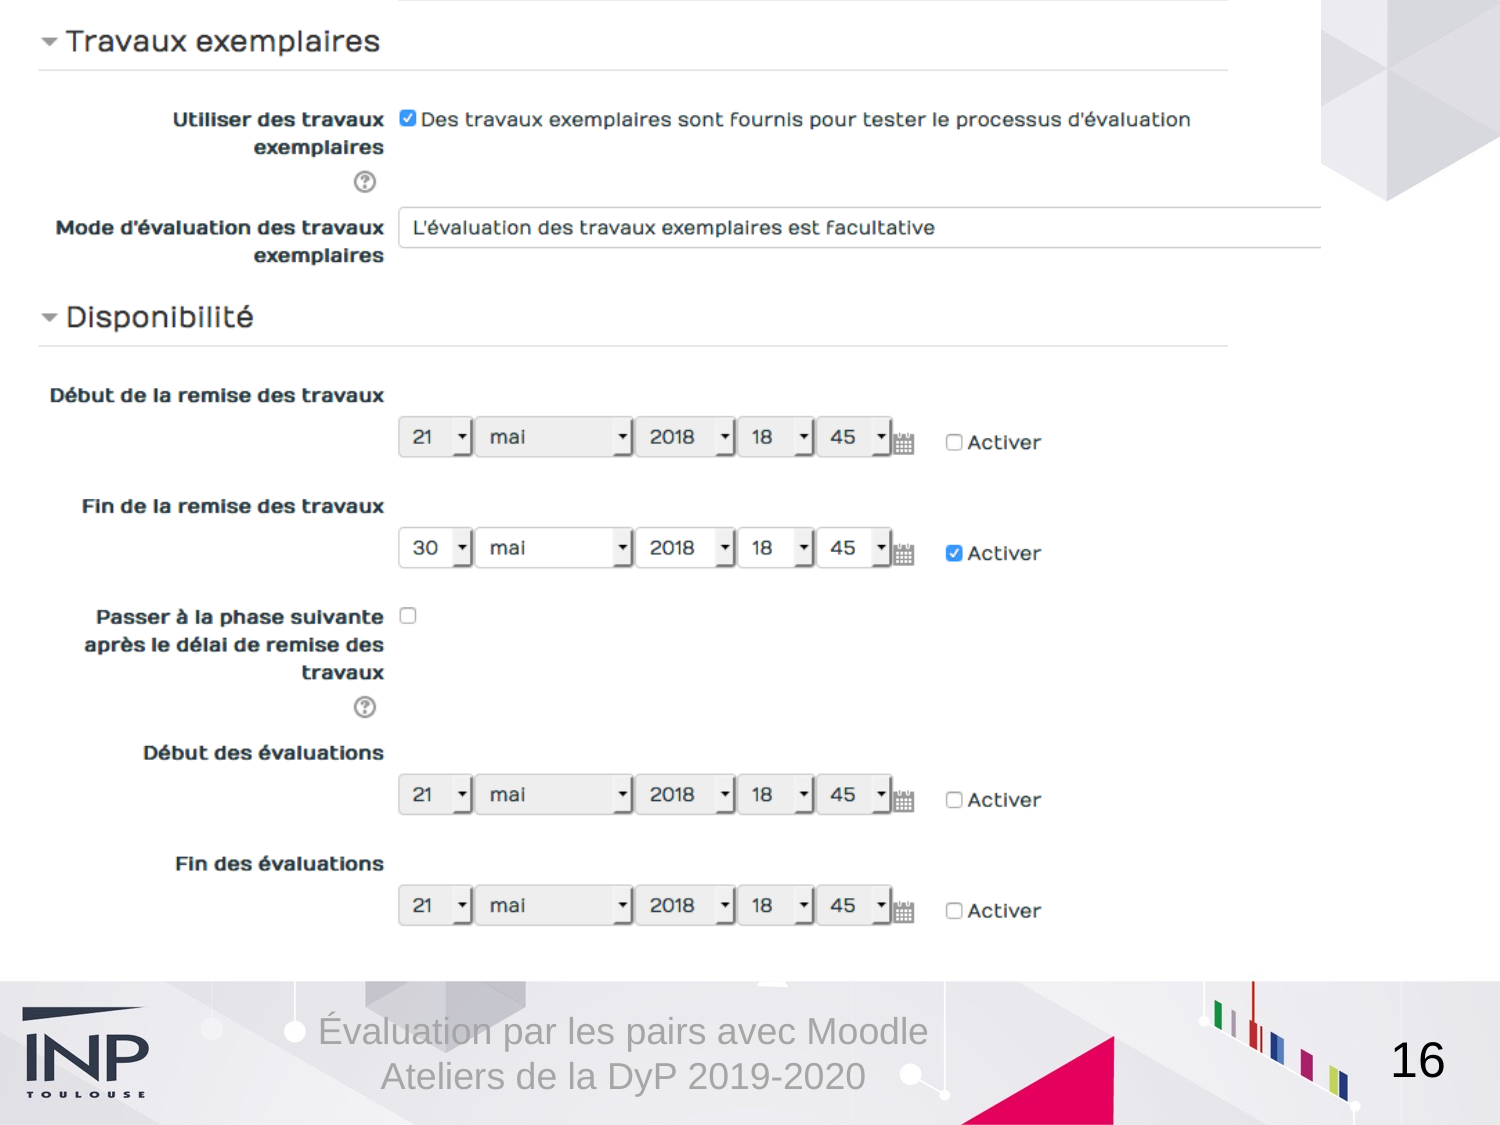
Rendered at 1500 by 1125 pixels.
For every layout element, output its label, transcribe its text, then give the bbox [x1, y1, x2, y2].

slide_number 16 [1376, 1020, 1480, 1106]
picture [0, 0, 1500, 1125]
